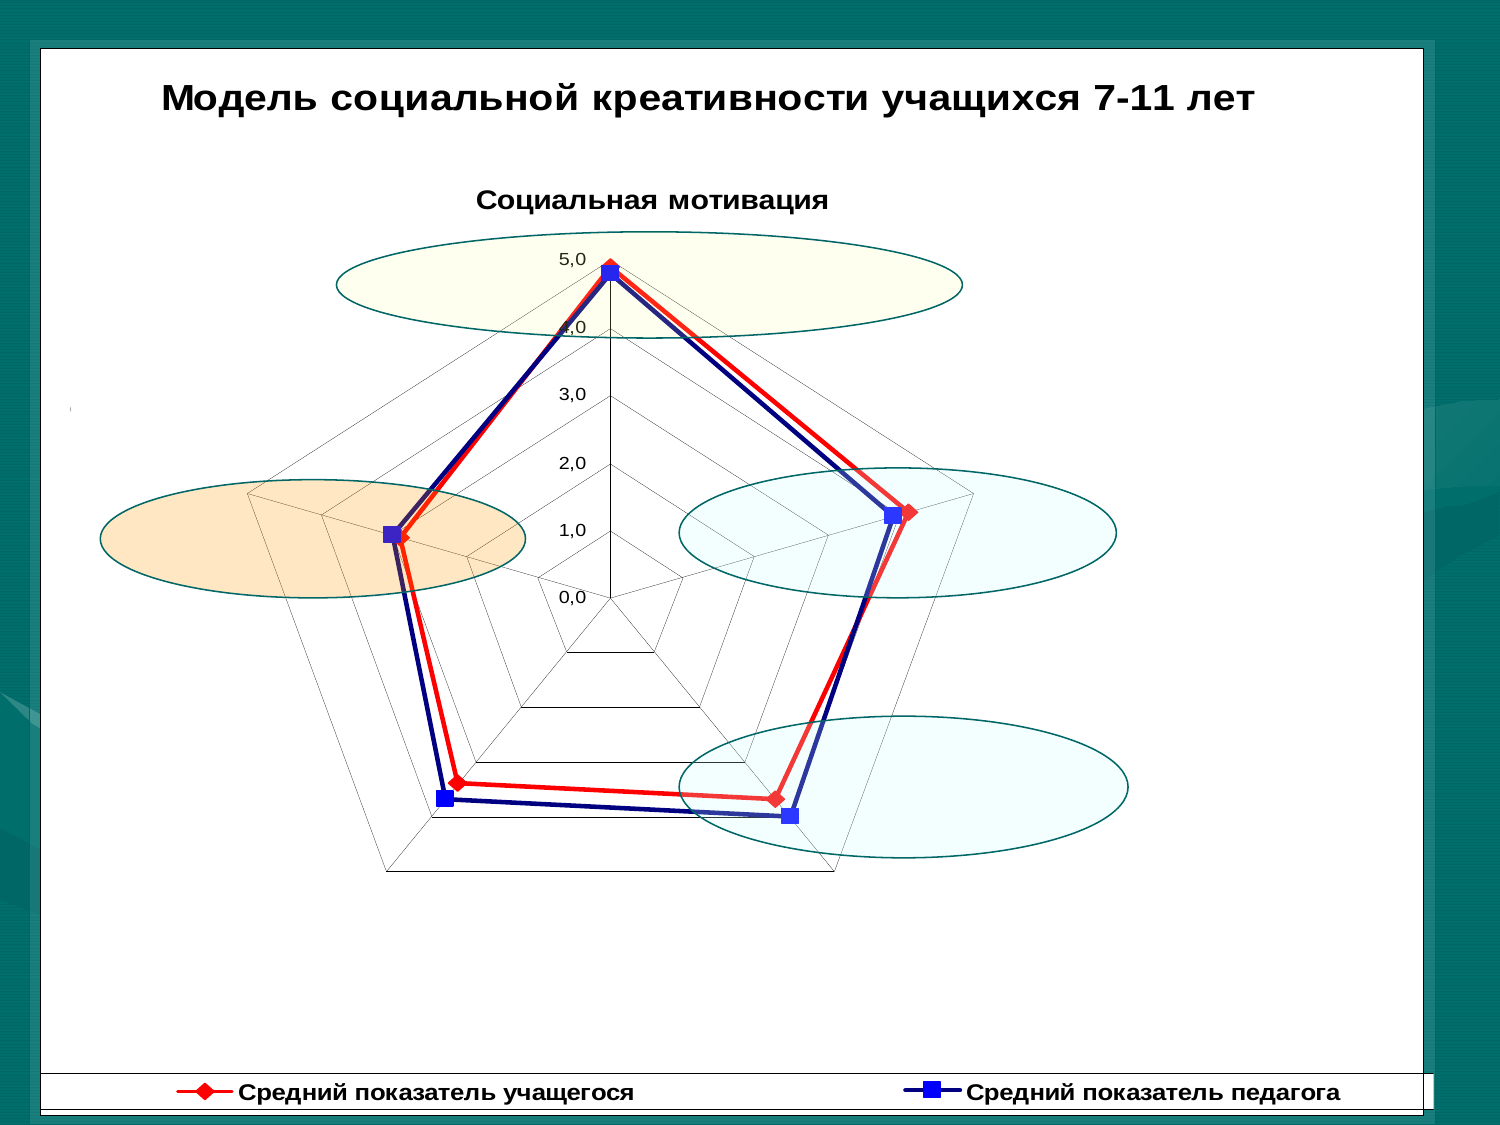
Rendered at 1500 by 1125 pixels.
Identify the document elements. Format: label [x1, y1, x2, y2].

list [29, 38, 1436, 1125]
